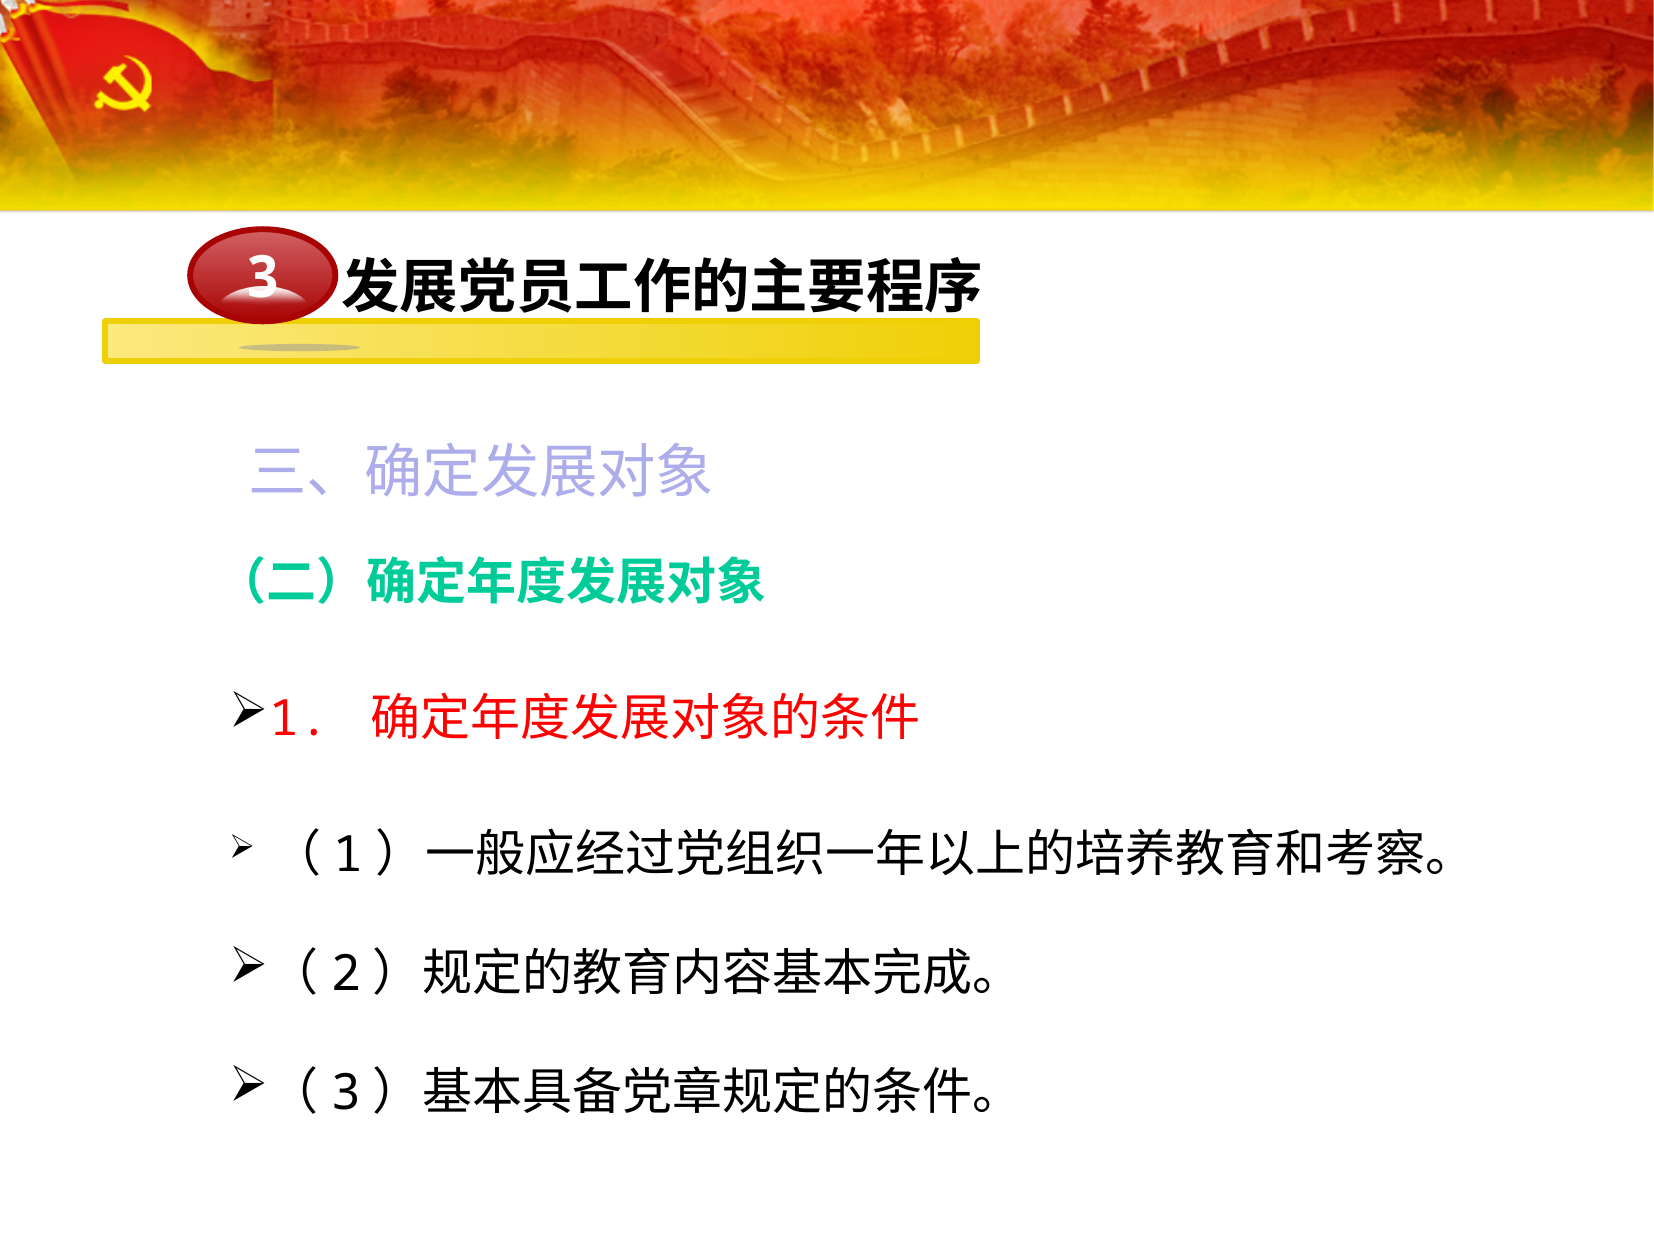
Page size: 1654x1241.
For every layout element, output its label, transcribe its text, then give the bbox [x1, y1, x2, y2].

text_box 发展党员工作的主要程序 [327, 206, 998, 327]
text_box （二）确定年度发展对象 [201, 511, 934, 617]
text_box （1）一般应经过党组织一年以上的培养教育和考察。 （2）规定的教育内容基本完成。 （3）基本具备党章规定的条件。 [214, 783, 1497, 1127]
text_box 三、确定发展对象 [233, 392, 807, 511]
picture [0, 0, 1654, 1241]
text_box 1. 确定年度发展对象的条件 [214, 647, 1101, 753]
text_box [104, 228, 978, 361]
